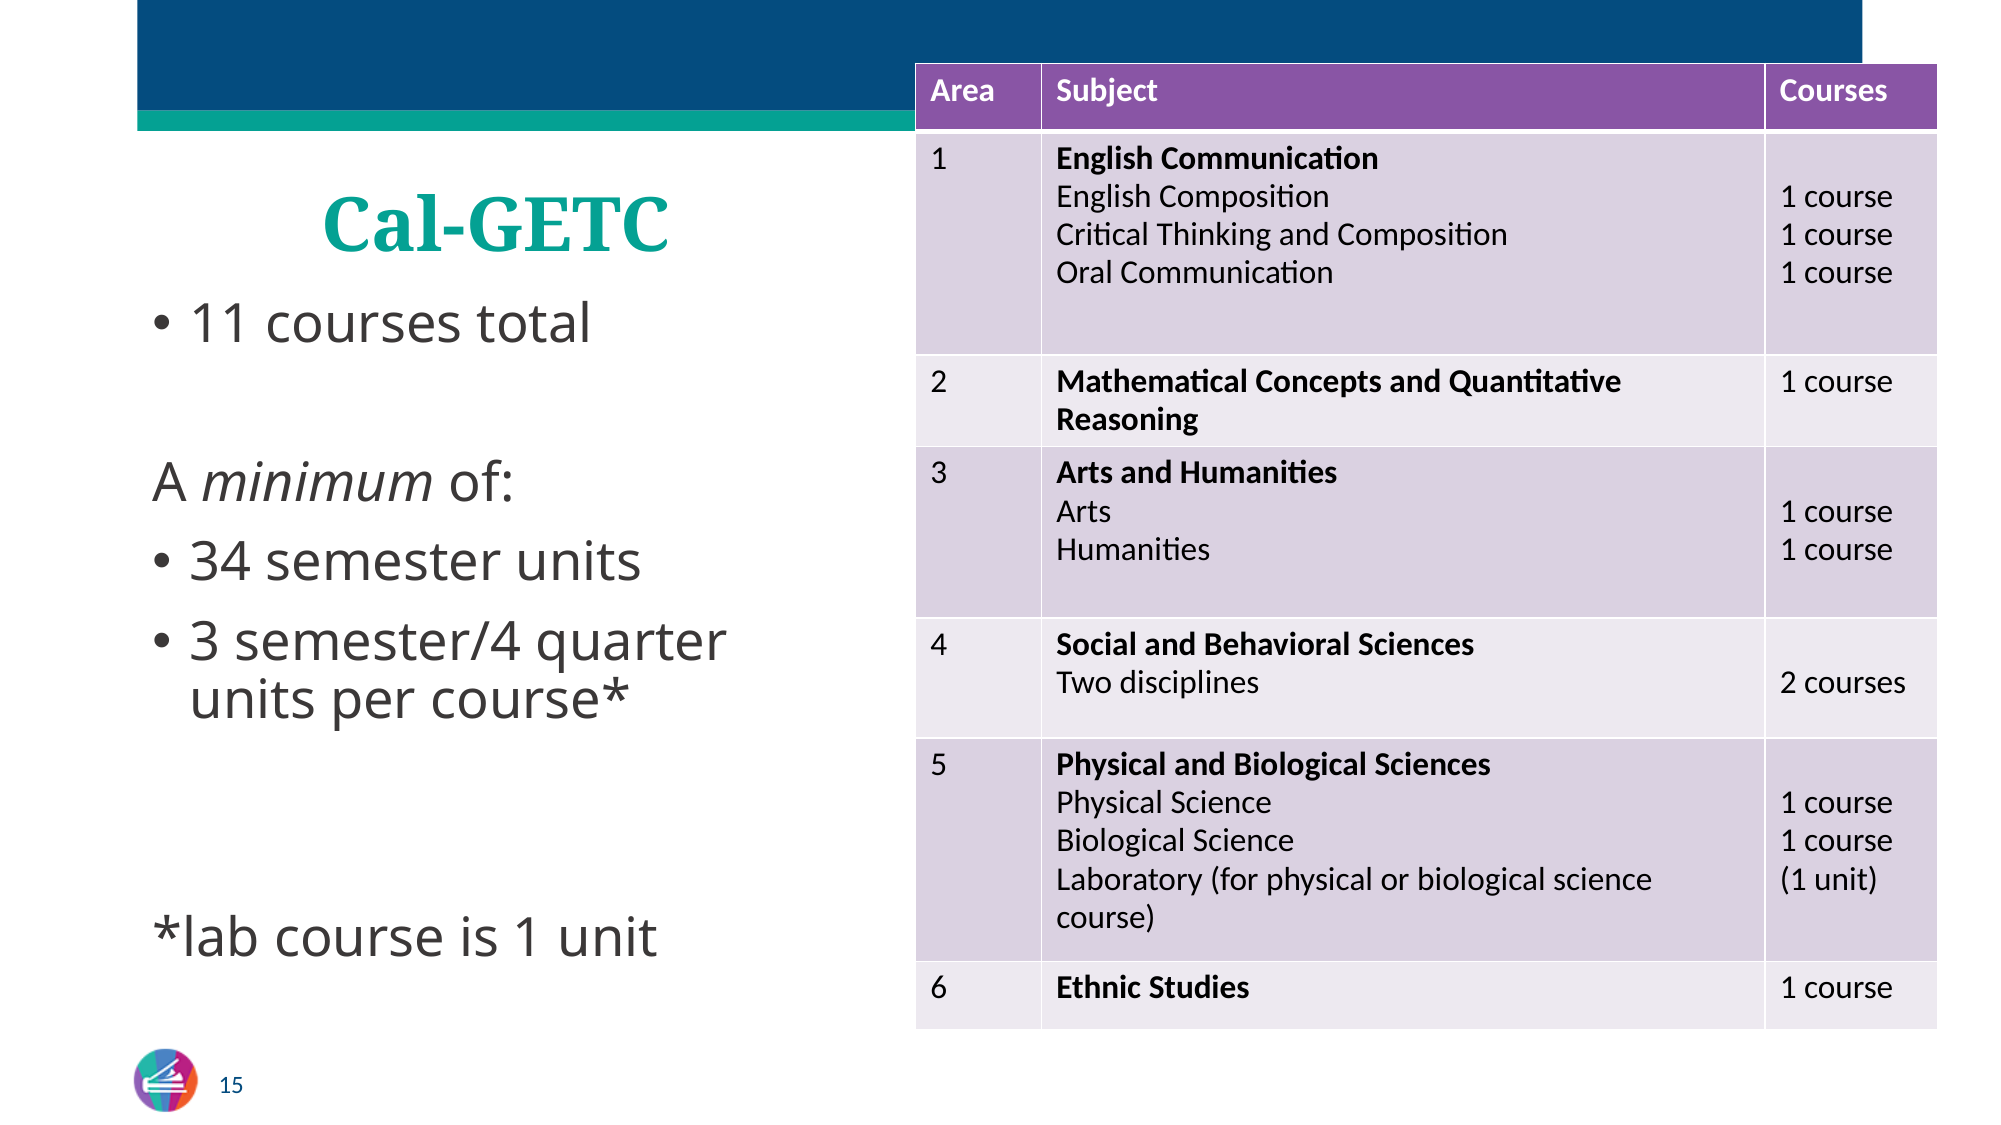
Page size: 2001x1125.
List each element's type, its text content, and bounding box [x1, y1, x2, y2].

table_cell 6 [916, 962, 1041, 1029]
table_cell Arts and Humanities Arts Humanities [1042, 447, 1764, 617]
table_header Courses [1766, 64, 1937, 129]
table_cell 3 [916, 447, 1041, 617]
table_cell 1 [916, 134, 1041, 354]
table_cell 1 course 1 course 1 course [1766, 134, 1937, 354]
table_header Area [916, 64, 1041, 129]
table_cell Ethnic Studies [1042, 962, 1764, 1029]
table_cell Mathematical Concepts and Quantitative Reasoning [1042, 356, 1764, 446]
list 11 courses total A minimum of: 34 semester units 3 semester/4 quarter units per course* *lab course is 1 unit [137, 288, 830, 989]
table_cell 5 [916, 739, 1041, 961]
table_cell Physical and Biological Sciences Physical Science Biological Science Laboratory (for physical or biological science course) [1042, 739, 1764, 961]
table_cell 2 courses [1766, 619, 1937, 737]
table_cell 4 [916, 619, 1041, 737]
table_cell 1 course 1 course (1 unit) [1766, 739, 1937, 961]
table_cell 1 course [1766, 962, 1937, 1029]
table_header Subject [1042, 64, 1764, 129]
table_cell 1 course 1 course [1766, 447, 1937, 617]
title Cal-GETC [137, 166, 855, 289]
table_cell Social and Behavioral Sciences Two disciplines [1042, 619, 1764, 737]
table_cell 1 course [1766, 356, 1937, 446]
picture [131, 1046, 200, 1115]
table_cell English Communication English Composition Critical Thinking and Composition Oral Communication [1042, 134, 1764, 354]
table_cell 2 [916, 356, 1041, 446]
